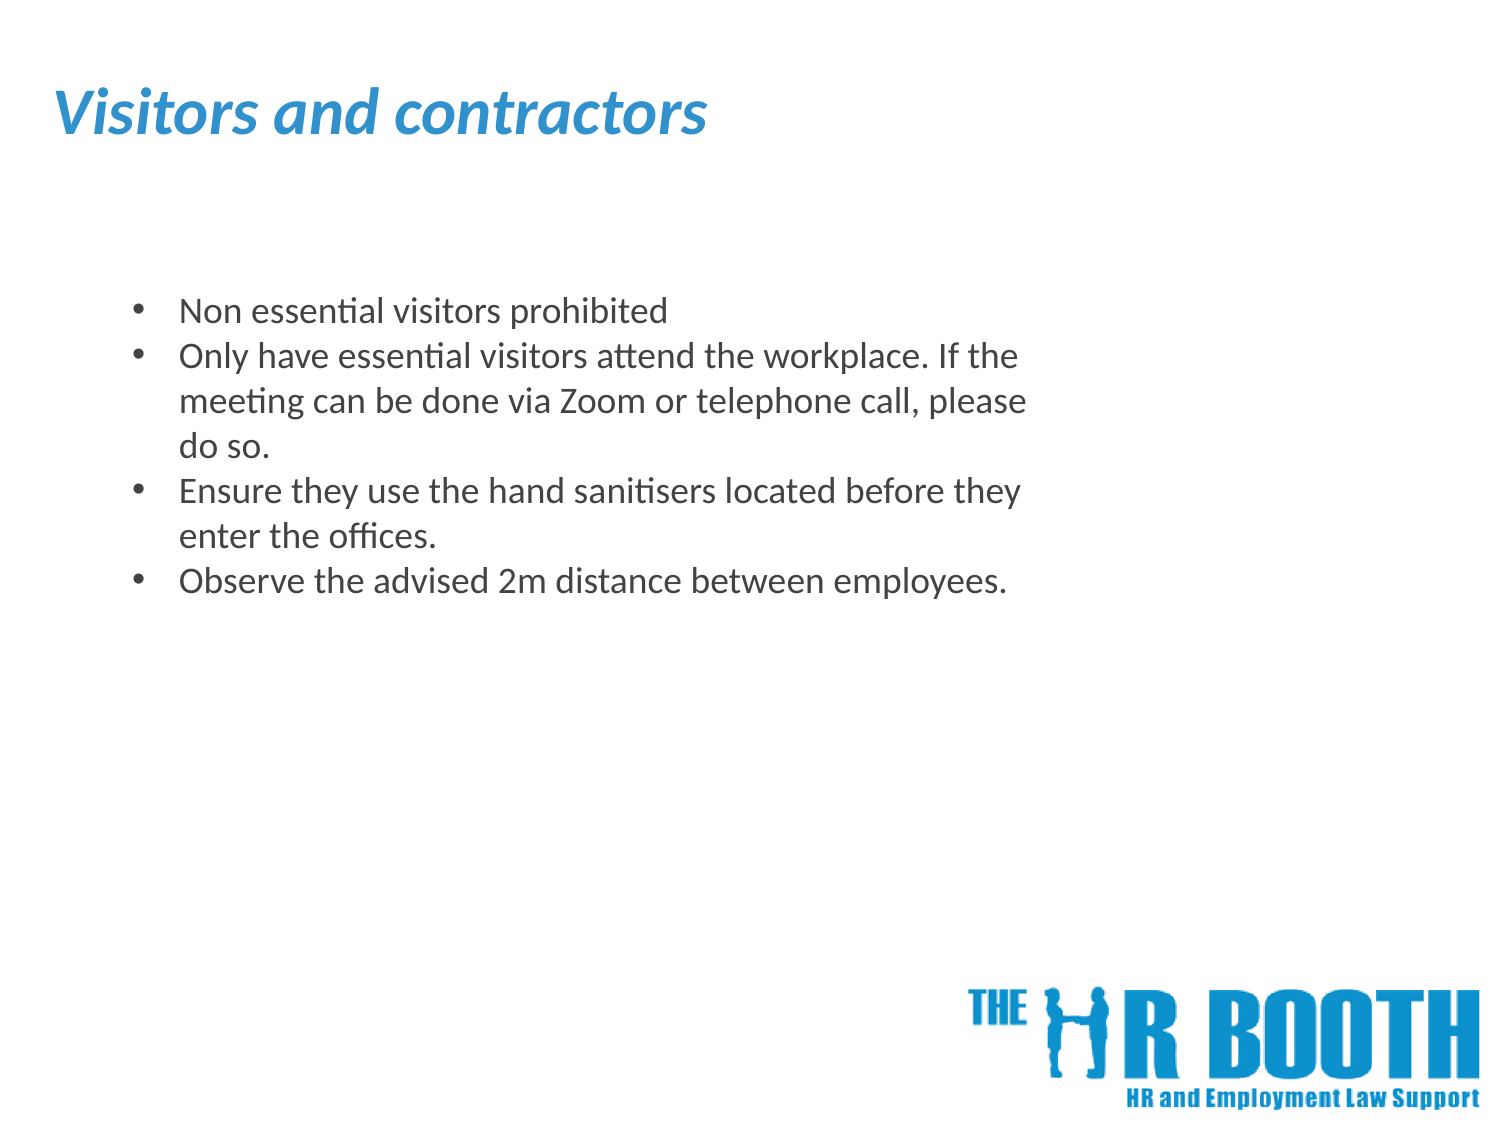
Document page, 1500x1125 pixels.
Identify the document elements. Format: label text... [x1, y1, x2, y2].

title Visitors and contractors [37, 4, 1332, 222]
picture [958, 964, 1498, 1121]
text_box Non essential visitors prohibited Only have essential visitors attend the workplace. If the meeting can be done via Zoom or telephone call, please do so. Ensure they use the hand sanitisers located before they enter the offices. Observe the advised 2m distance between employees. [117, 278, 1076, 653]
